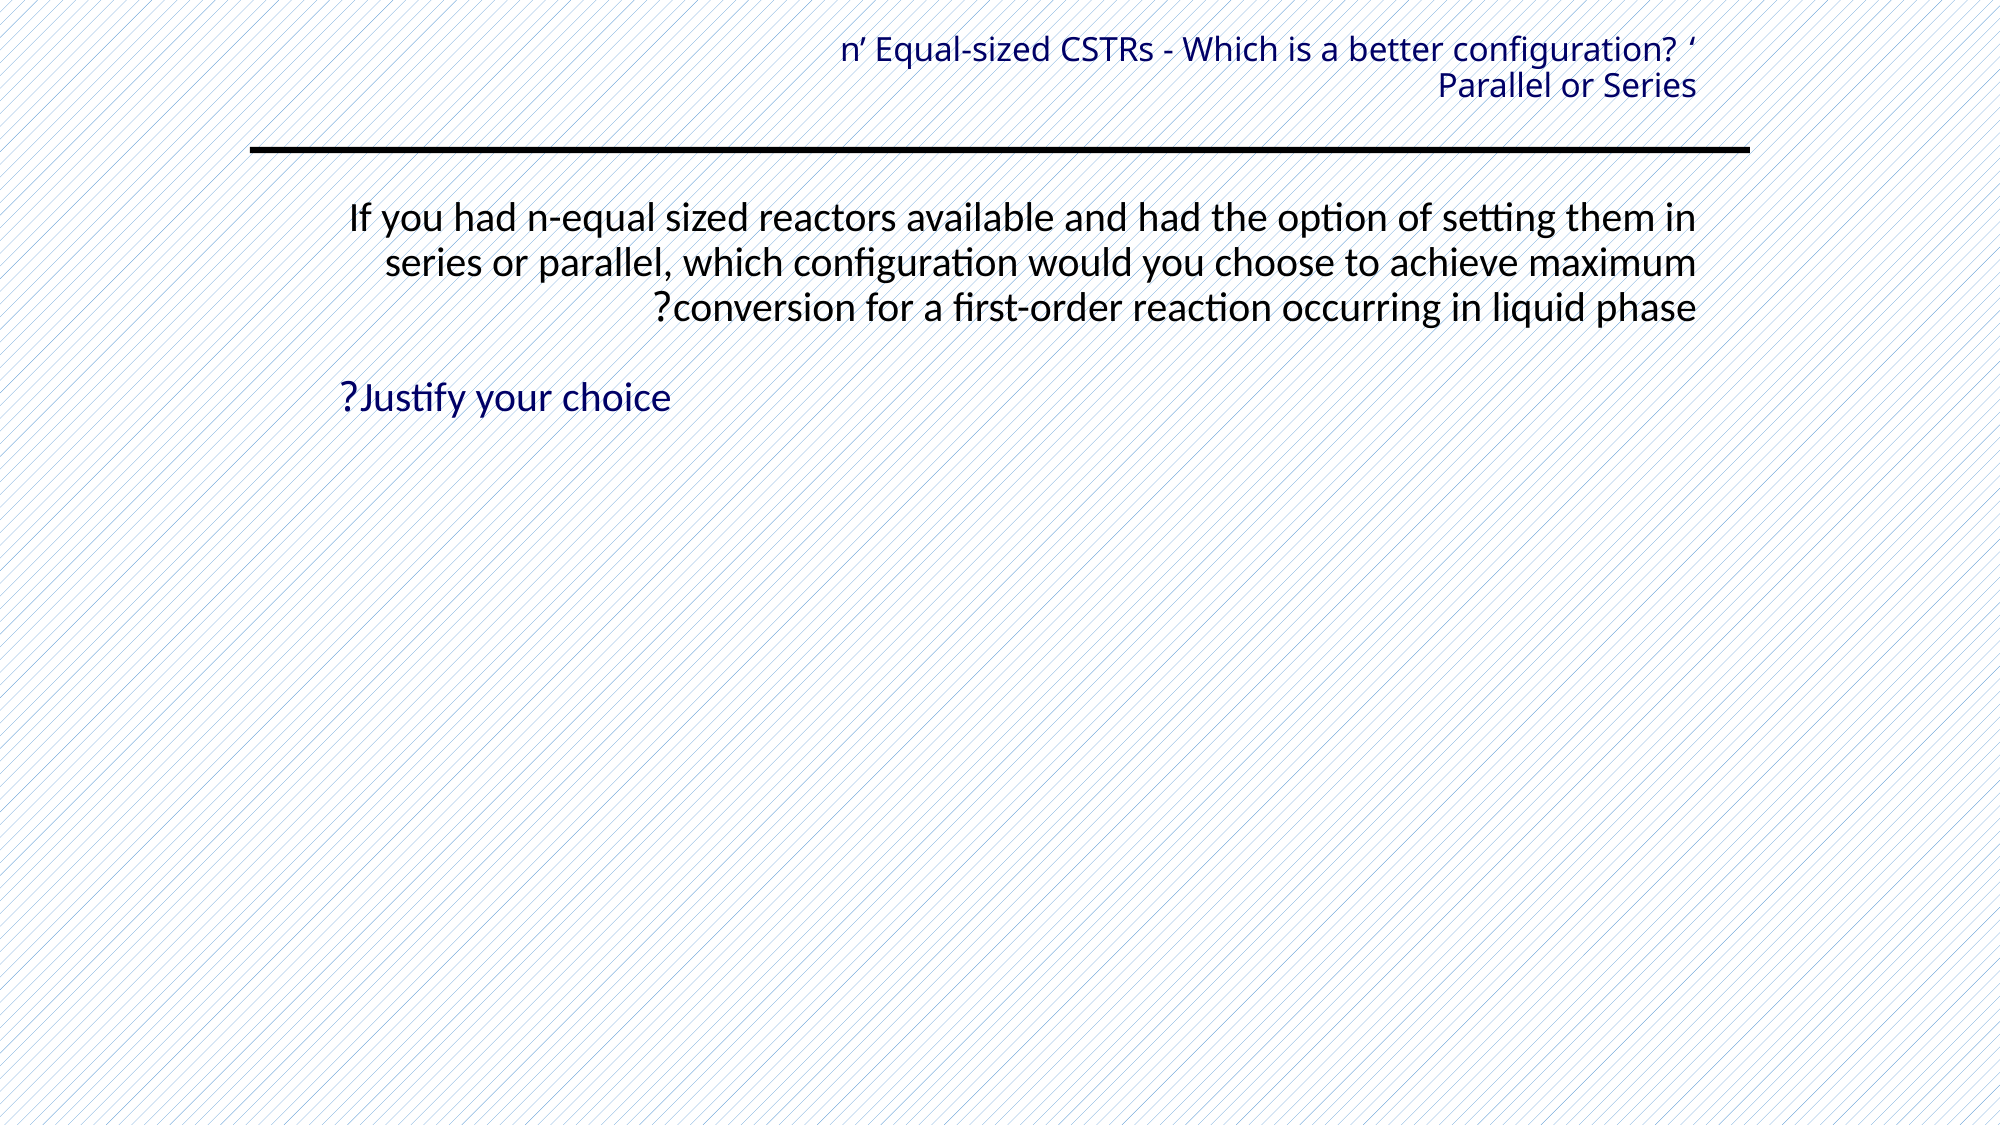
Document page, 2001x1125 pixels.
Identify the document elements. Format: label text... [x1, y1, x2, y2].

title ‘n’ Equal-sized CSTRs - Which is a better configuration? Parallel or Series [287, 24, 1713, 113]
list If you had n-equal sized reactors available and had the option of setting them in series or parallel, which configuration would you choose to achieve maximum conversion for a first-order reaction occurring in liquid phase? [300, 187, 1713, 438]
text_box Justify your choice? [323, 362, 687, 428]
